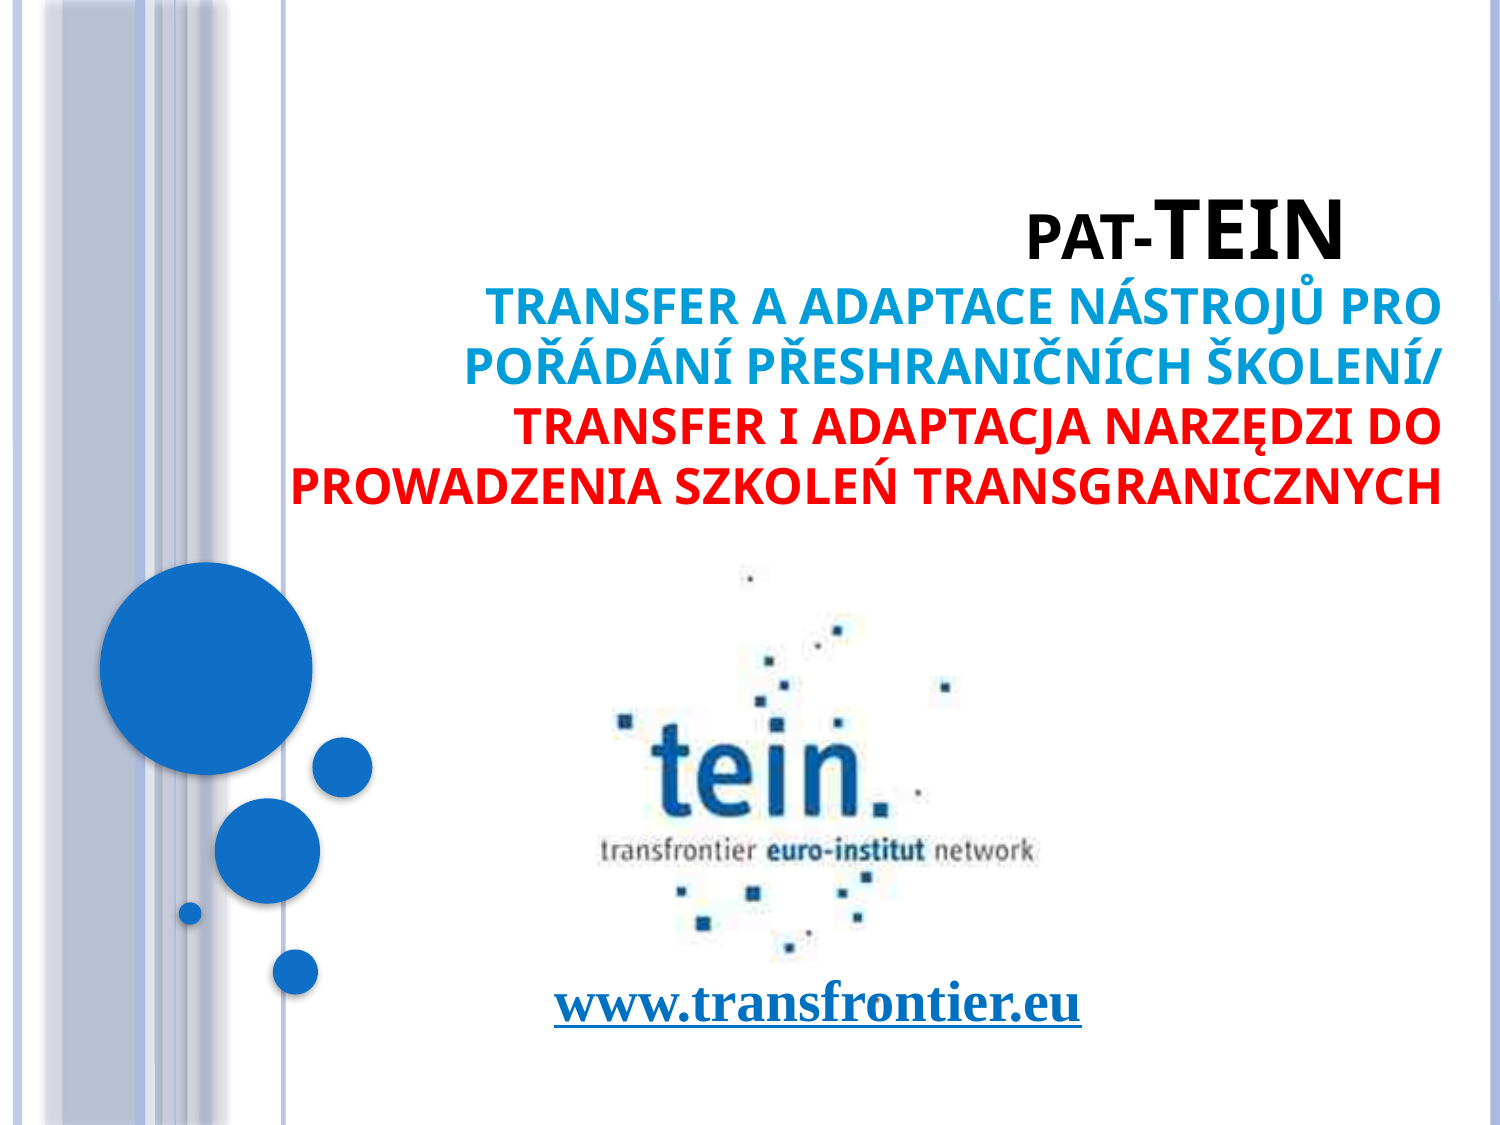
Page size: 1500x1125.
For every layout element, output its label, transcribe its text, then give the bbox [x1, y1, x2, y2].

title PAT-TEIN [88, 42, 1364, 284]
picture [581, 550, 1055, 1020]
text_box www.transfrontier.eu [539, 955, 1097, 1041]
subtitle TRANSFER A ADAPTACE NÁSTROJŮ PRO POŘÁDÁNÍ PŘESHRANIČNÍCH ŠKOLENÍ/ TRANSFER I ADAPTACJA NARZĘDZI DO PROWADZENIA SZKOLEŃ TRANSGRANICZNYCH [218, 266, 1460, 492]
